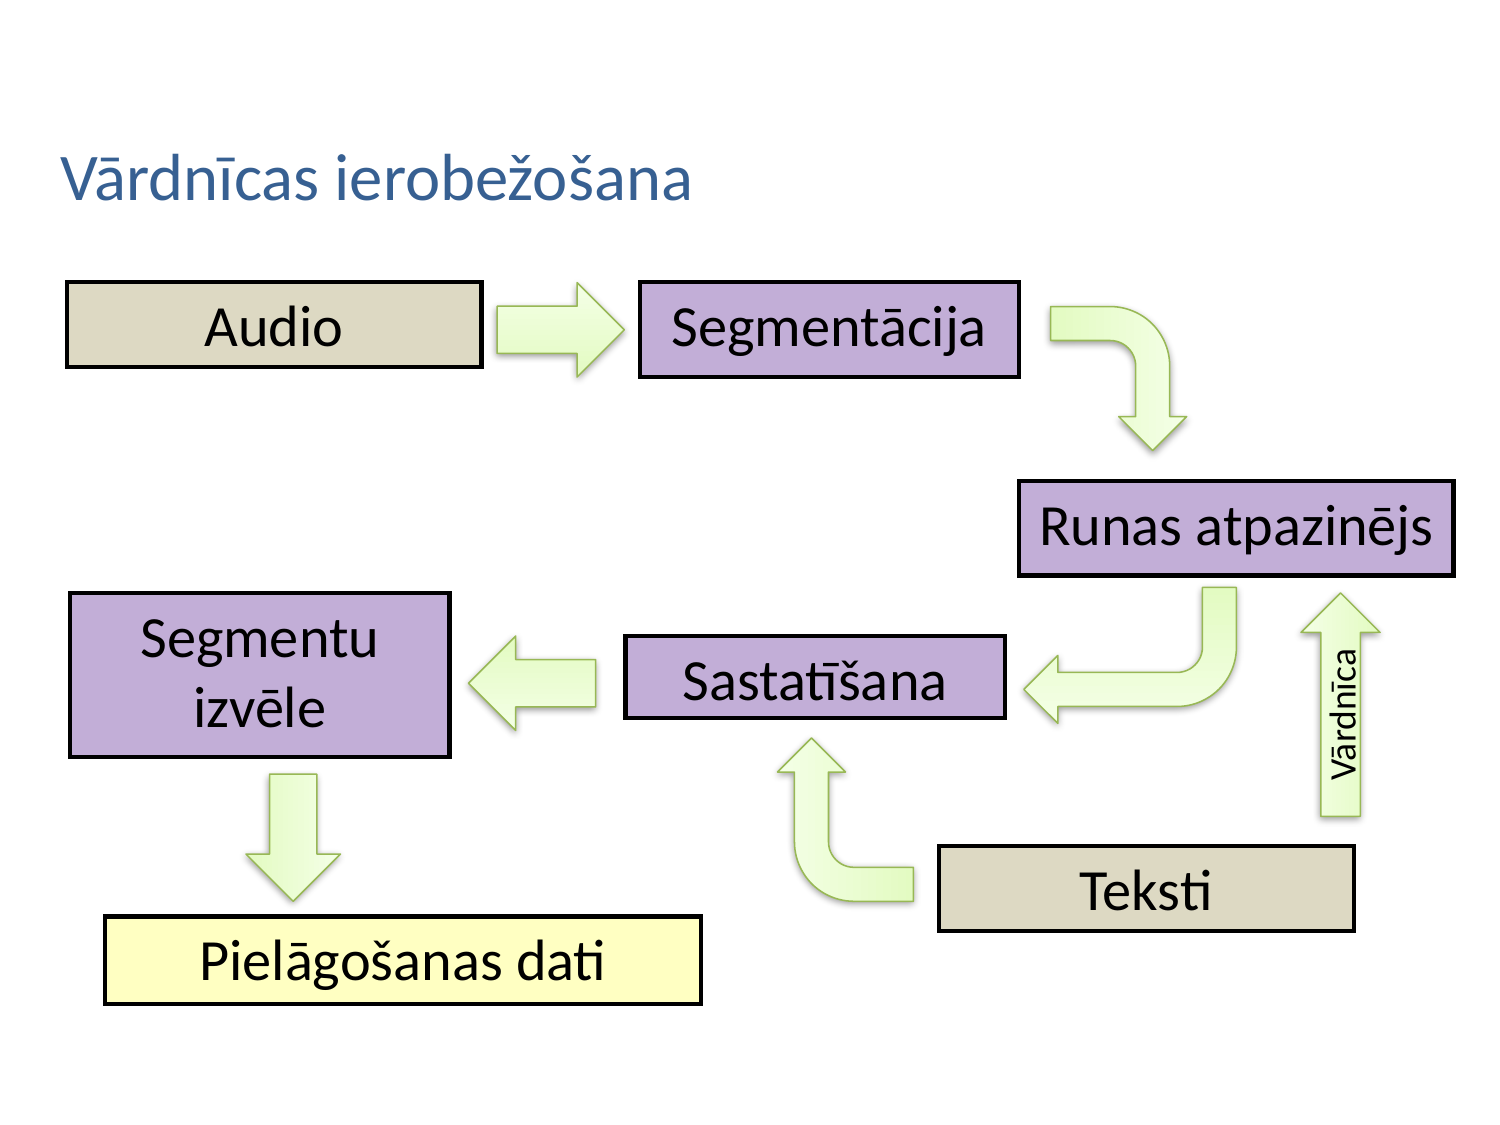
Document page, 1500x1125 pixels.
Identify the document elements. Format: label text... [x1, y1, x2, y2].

text_box Sastatīšana [625, 635, 1005, 719]
text_box Segmentu izvēle [70, 592, 450, 758]
text_box Vārdnīcas ierobežošana [45, 86, 1421, 222]
text_box [467, 635, 597, 732]
text_box [1049, 305, 1188, 452]
text_box [245, 773, 342, 902]
text_box Teksti [939, 846, 1354, 932]
text_box Pielāgošanas dati [105, 916, 701, 1005]
text_box [496, 281, 625, 378]
text_box [1023, 586, 1238, 725]
text_box Runas atpazinējs [1019, 481, 1454, 576]
text_box Audio [67, 282, 482, 368]
text_box [776, 737, 915, 903]
text_box Segmentācija [640, 282, 1020, 378]
text_box Vārdnīca [1300, 592, 1381, 818]
